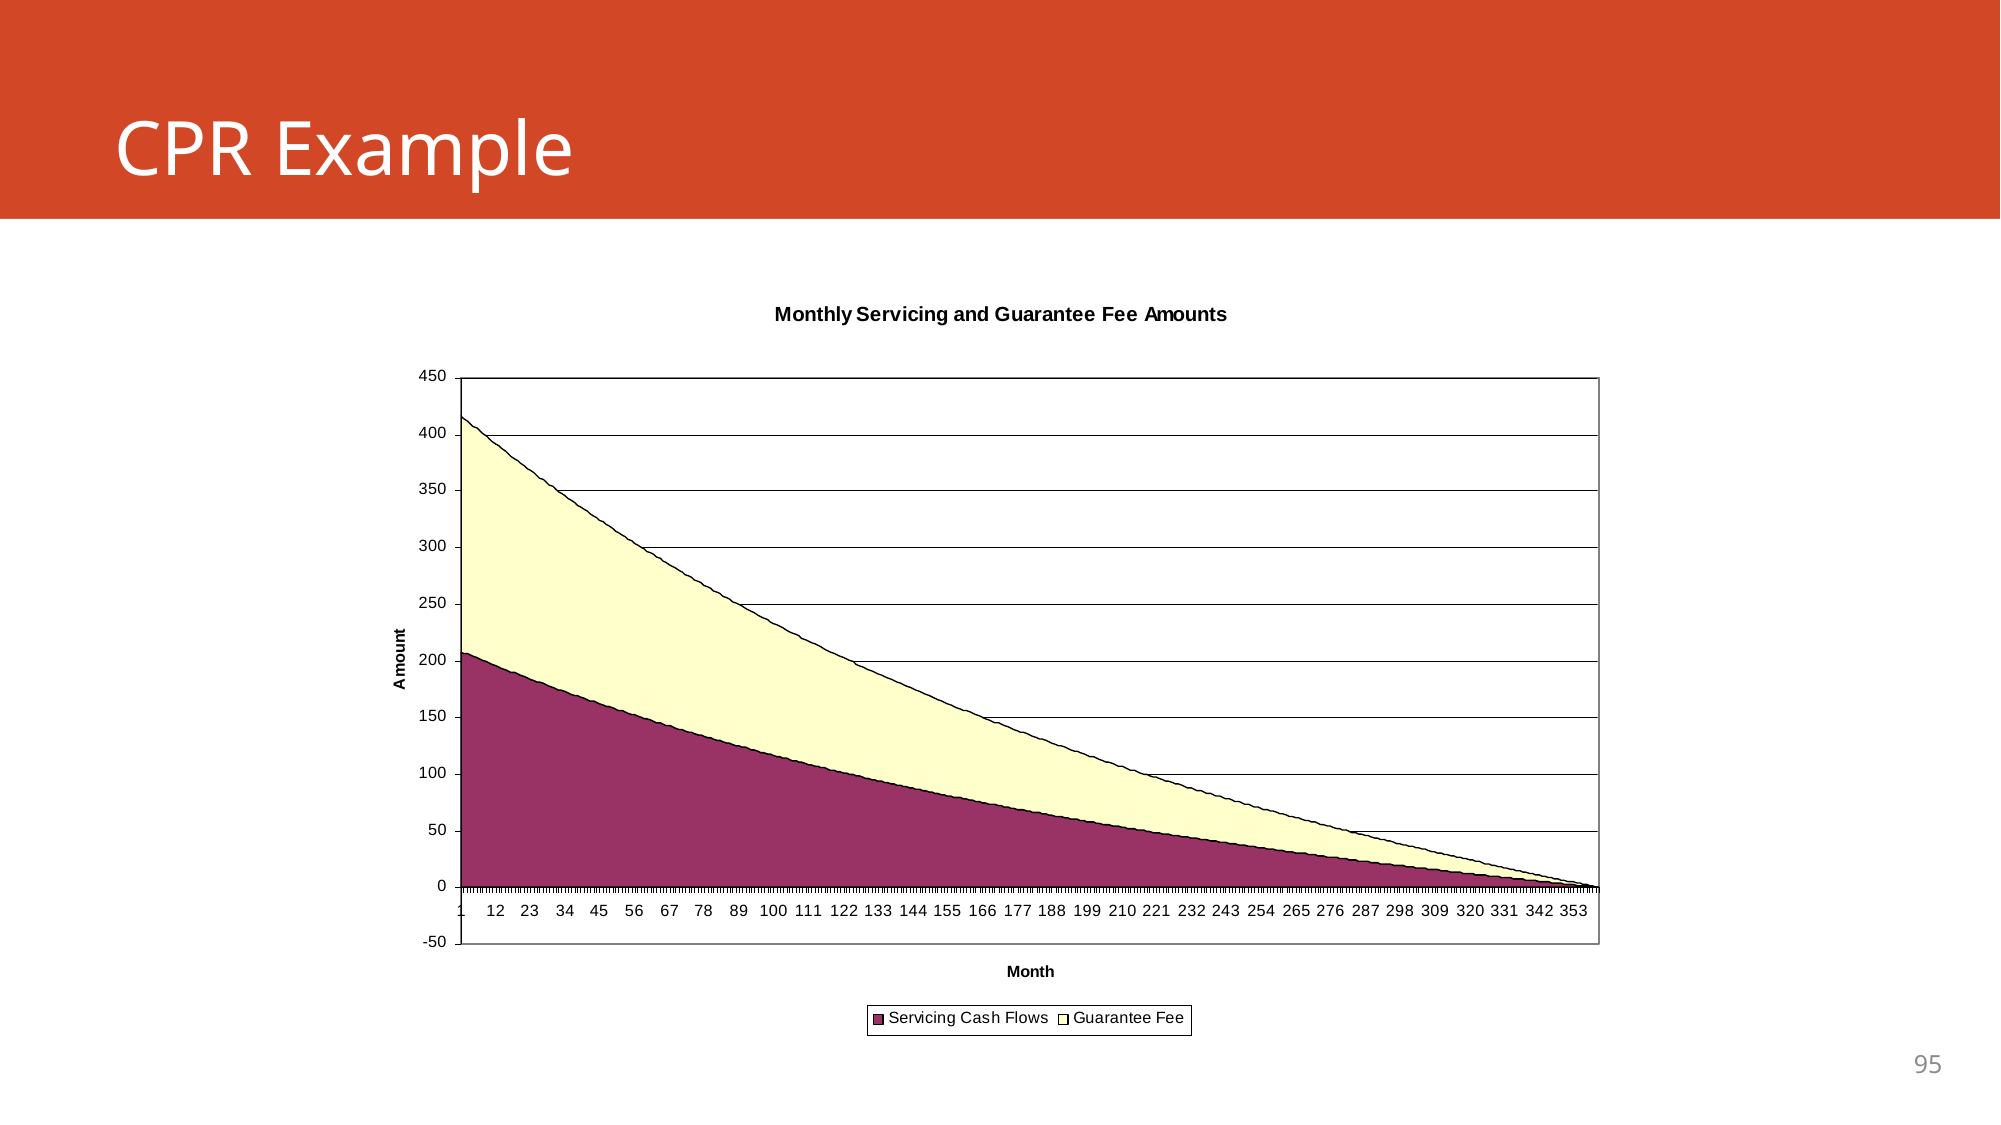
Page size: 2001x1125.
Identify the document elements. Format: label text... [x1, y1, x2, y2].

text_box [364, 274, 1636, 1048]
title CPR Example [99, 0, 1863, 199]
slide_number 95 [1419, 1035, 1958, 1096]
